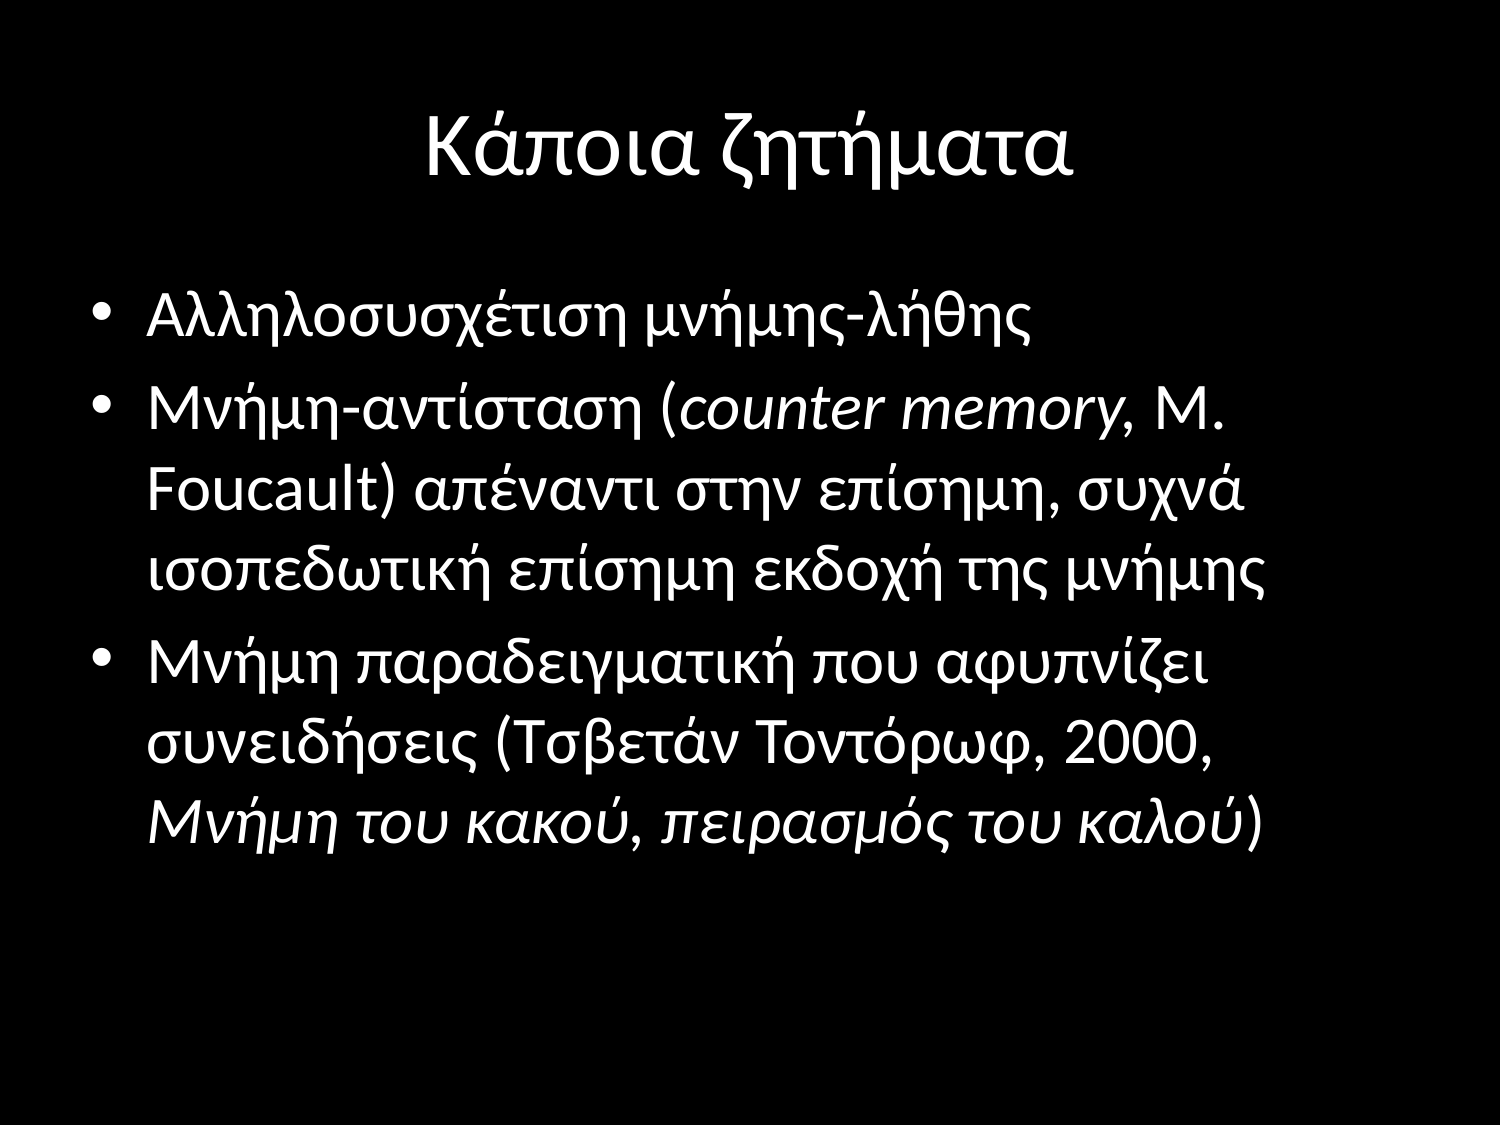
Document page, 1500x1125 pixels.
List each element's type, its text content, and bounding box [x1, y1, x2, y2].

title Κάποια ζητήματα [74, 44, 1426, 233]
list Αλληλοσυσχέτιση μνήμης-λήθης Μνήμη-αντίσταση (counter memory, M. Foucault) απέναντι στην επίσημη, συχνά ισοπεδωτική επίσημη εκδοχή της μνήμης Μνήμη παραδειγματική που αφυπνίζει συνειδήσεις (Τσβετάν Τοντόρωφ, 2000, Μνήμη του κακού, πειρασμός του καλού) [74, 262, 1426, 1006]
